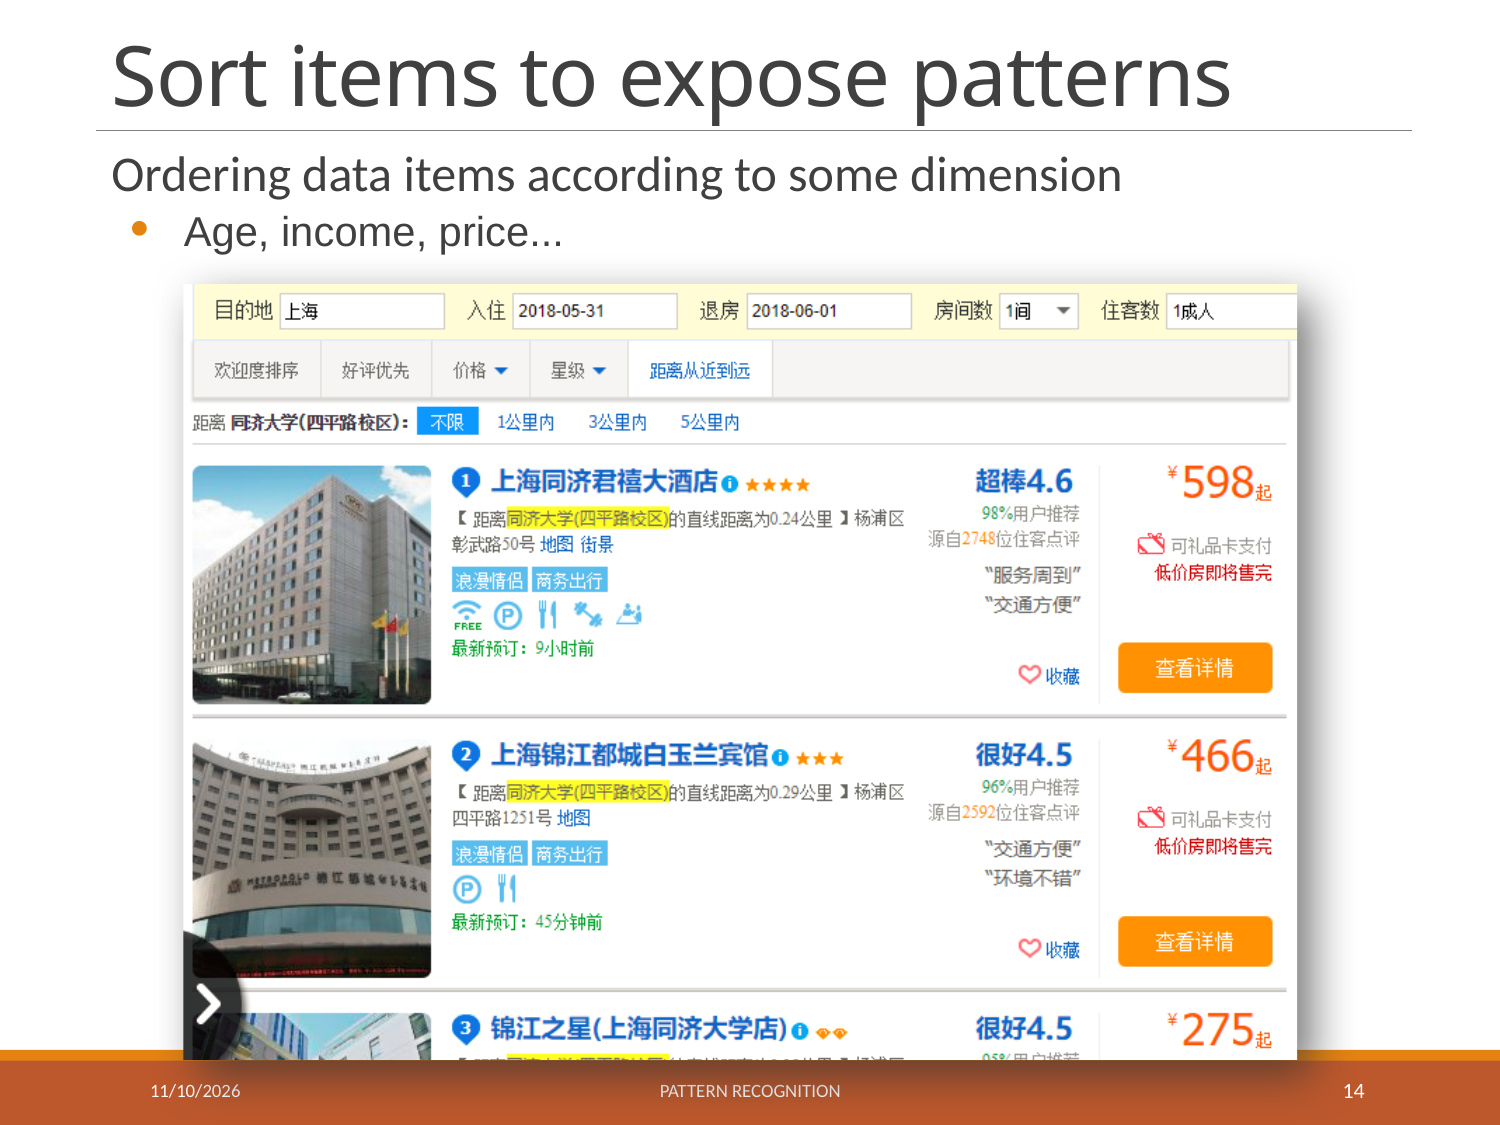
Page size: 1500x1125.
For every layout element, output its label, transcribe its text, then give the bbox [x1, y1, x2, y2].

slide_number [135, 1059, 440, 1120]
picture [182, 283, 1298, 1061]
title Sort items to expose patterns [96, 19, 1413, 131]
slide_number 14 [1218, 1059, 1380, 1120]
list Ordering data items according to some dimension Age, income, price... [96, 140, 1413, 1034]
footer Pattern recognition [453, 1110, 1047, 1120]
